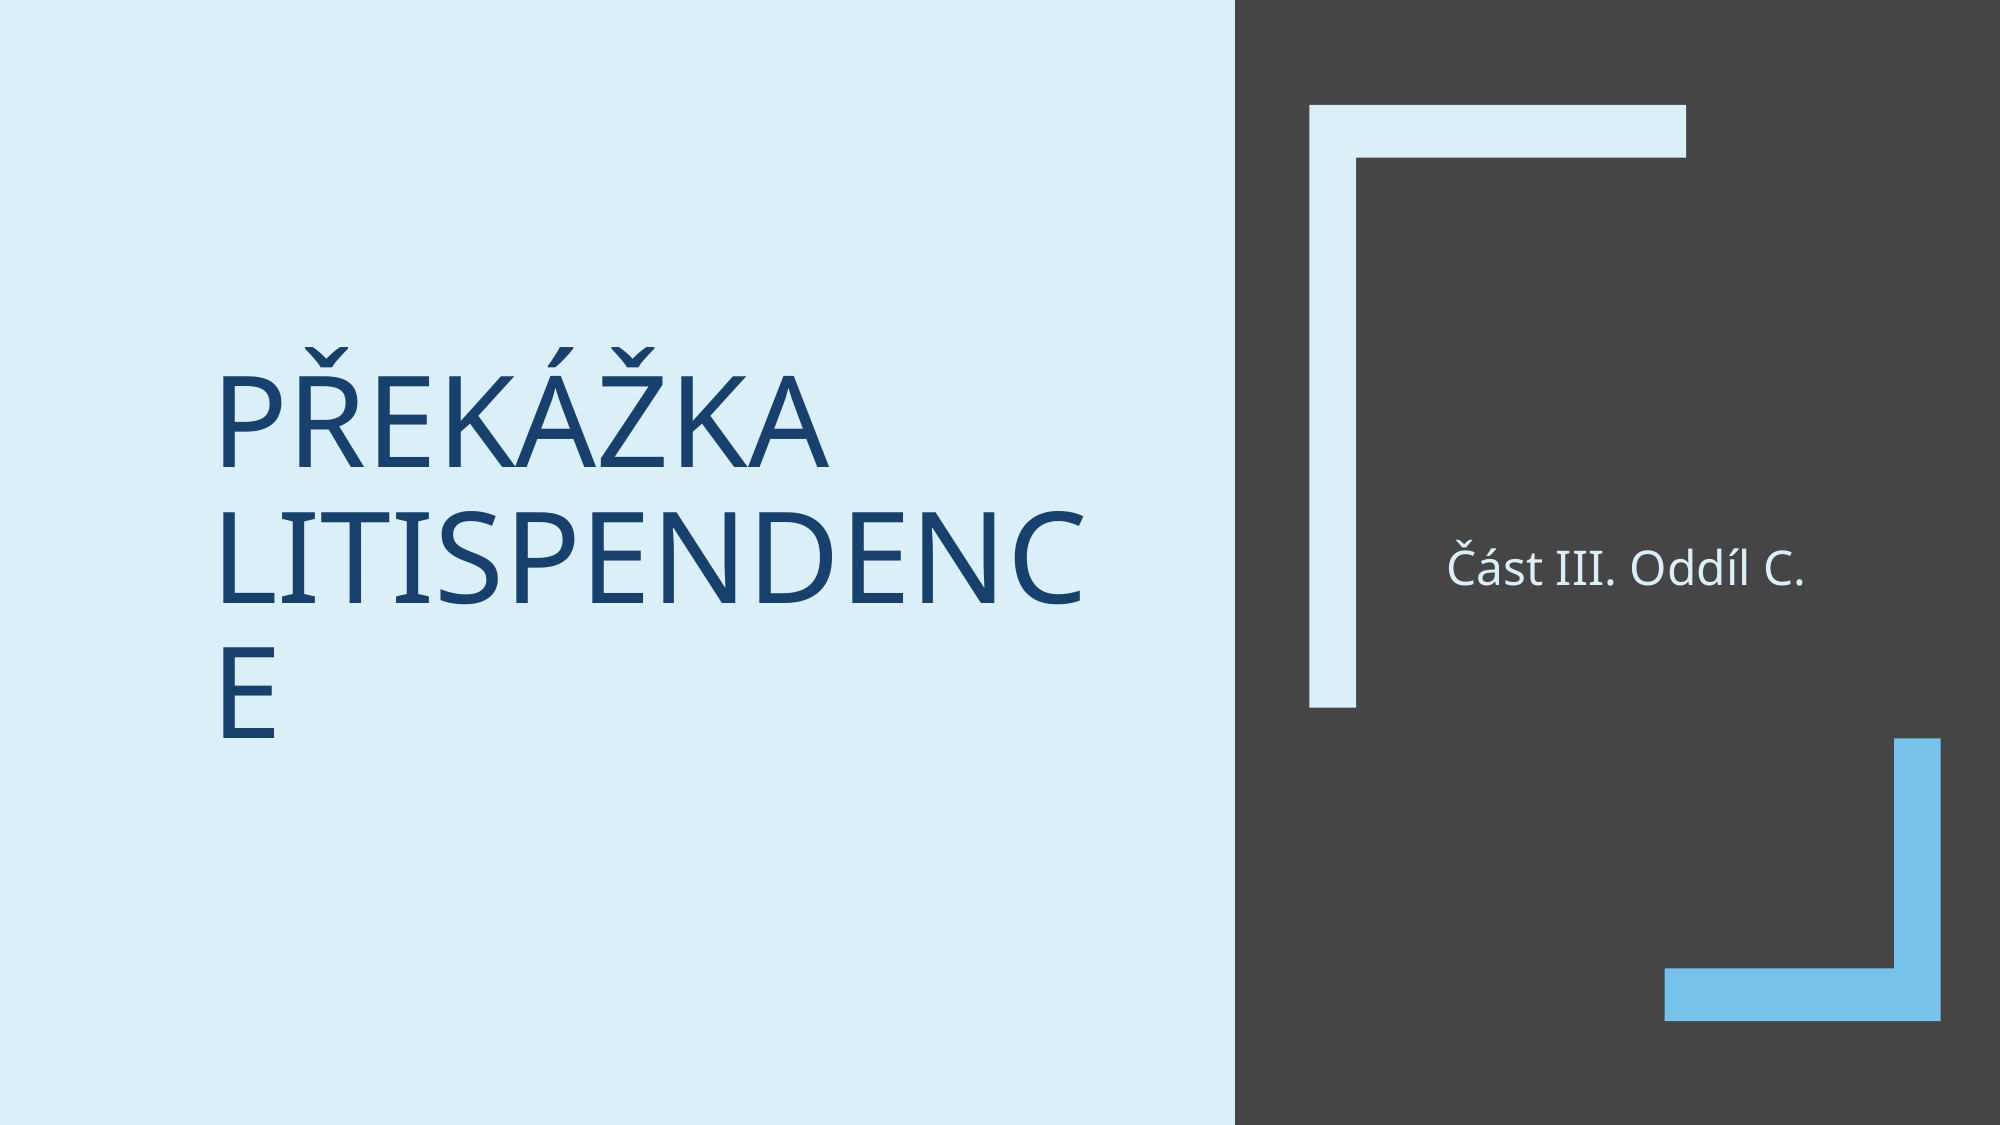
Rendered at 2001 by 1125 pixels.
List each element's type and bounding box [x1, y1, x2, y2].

text_box [0, 0, 1238, 1125]
text_box [1664, 738, 1941, 1022]
text_box [1309, 104, 1687, 122]
text_box [1238, 0, 2000, 1125]
text_box [123, 122, 1875, 1000]
